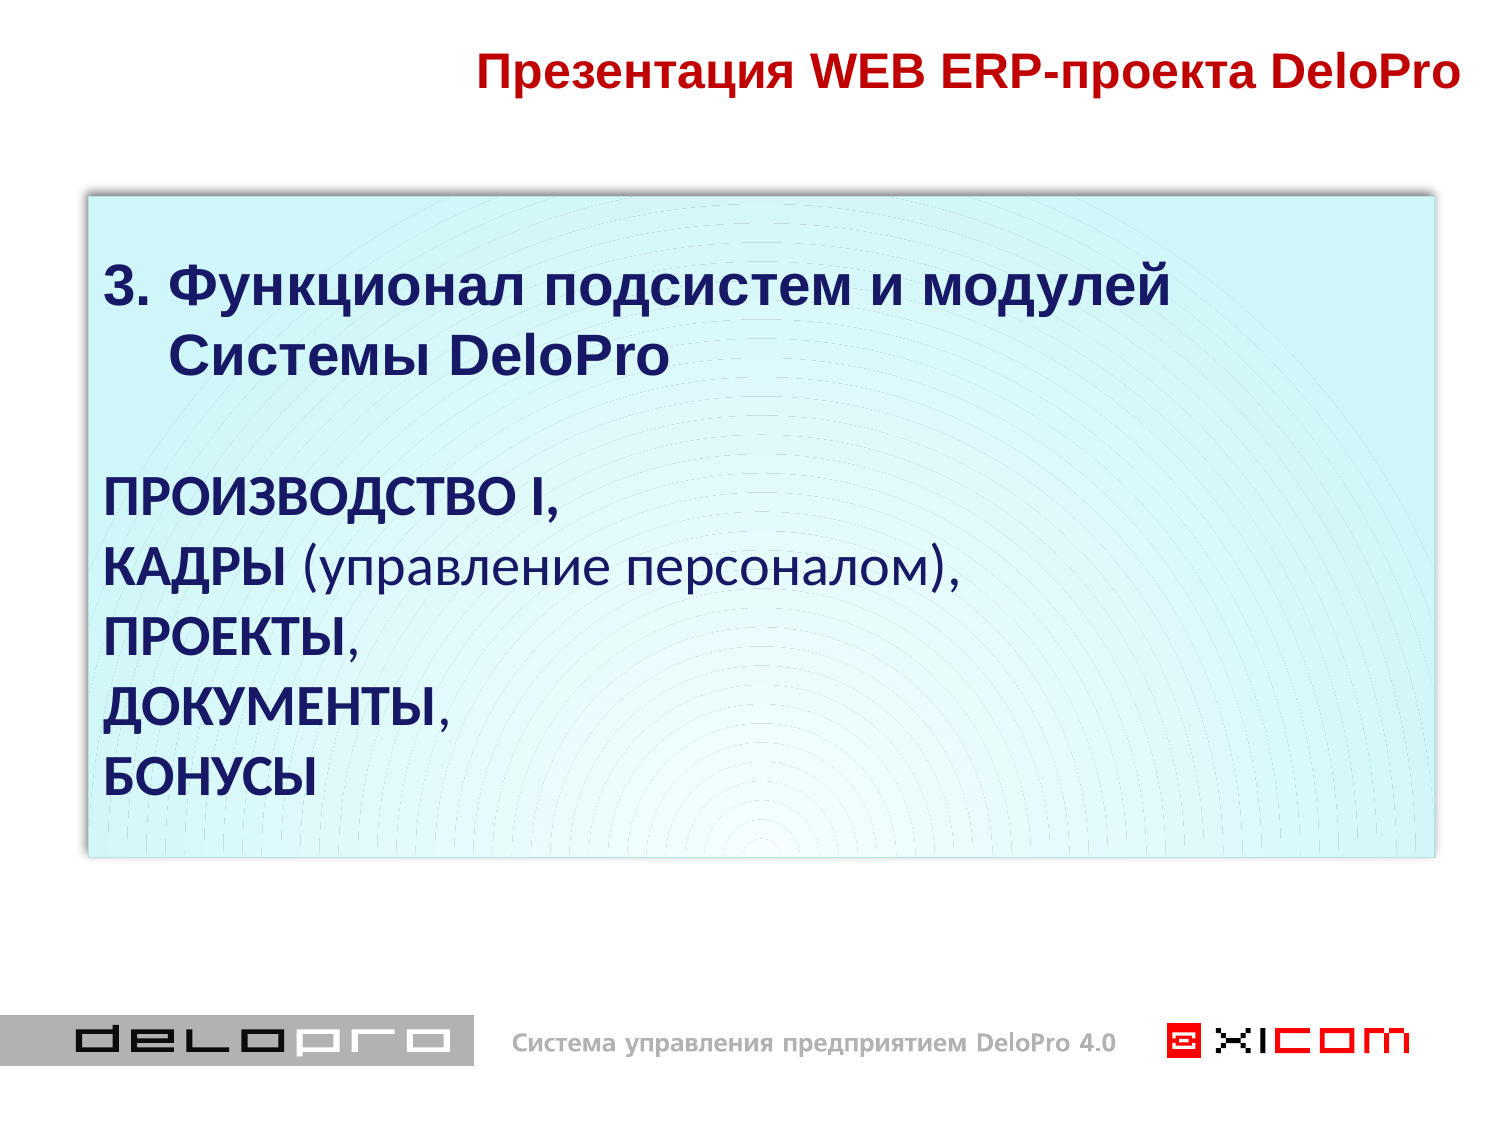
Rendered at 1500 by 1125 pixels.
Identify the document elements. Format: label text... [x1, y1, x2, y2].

title 3. Функционал подсистем и модулей Системы DeloPro ПРОИЗВОДСТВО I, КАДРЫ (управление персоналом), ПРОЕКТЫ, ДОКУМЕНТЫ, БОНУСЫ [88, 196, 1436, 858]
text_box Презентация WEB ERP-проекта DeloPro [88, 31, 1477, 106]
